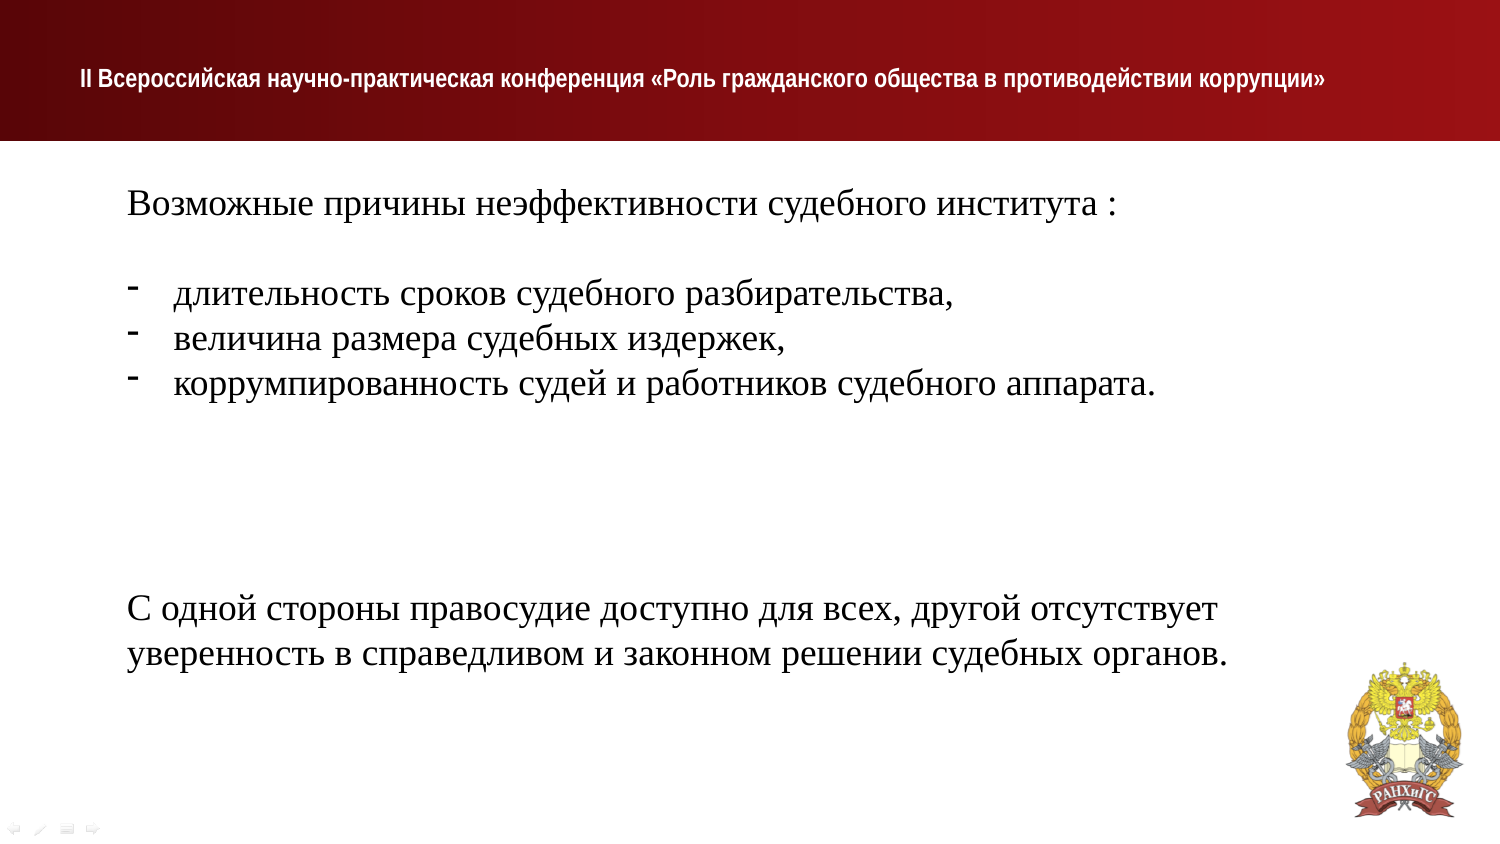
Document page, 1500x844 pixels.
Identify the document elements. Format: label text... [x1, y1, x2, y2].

list [92, 170, 1425, 791]
picture [0, 0, 1500, 844]
text_box Возможные причины неэффективности судебного института : длительность сроков судебного разбирательства, величина размера судебных издержек, коррумпированность судей и работников судебного аппарата. С одной стороны правосудие доступно для всех, другой отсутствует уверенность в справедливом и законном решении судебных органов. [112, 170, 1400, 681]
title II Всероссийская научно-практическая конференция «Роль гражданского общества в противодействии коррупции» [64, 43, 1424, 141]
